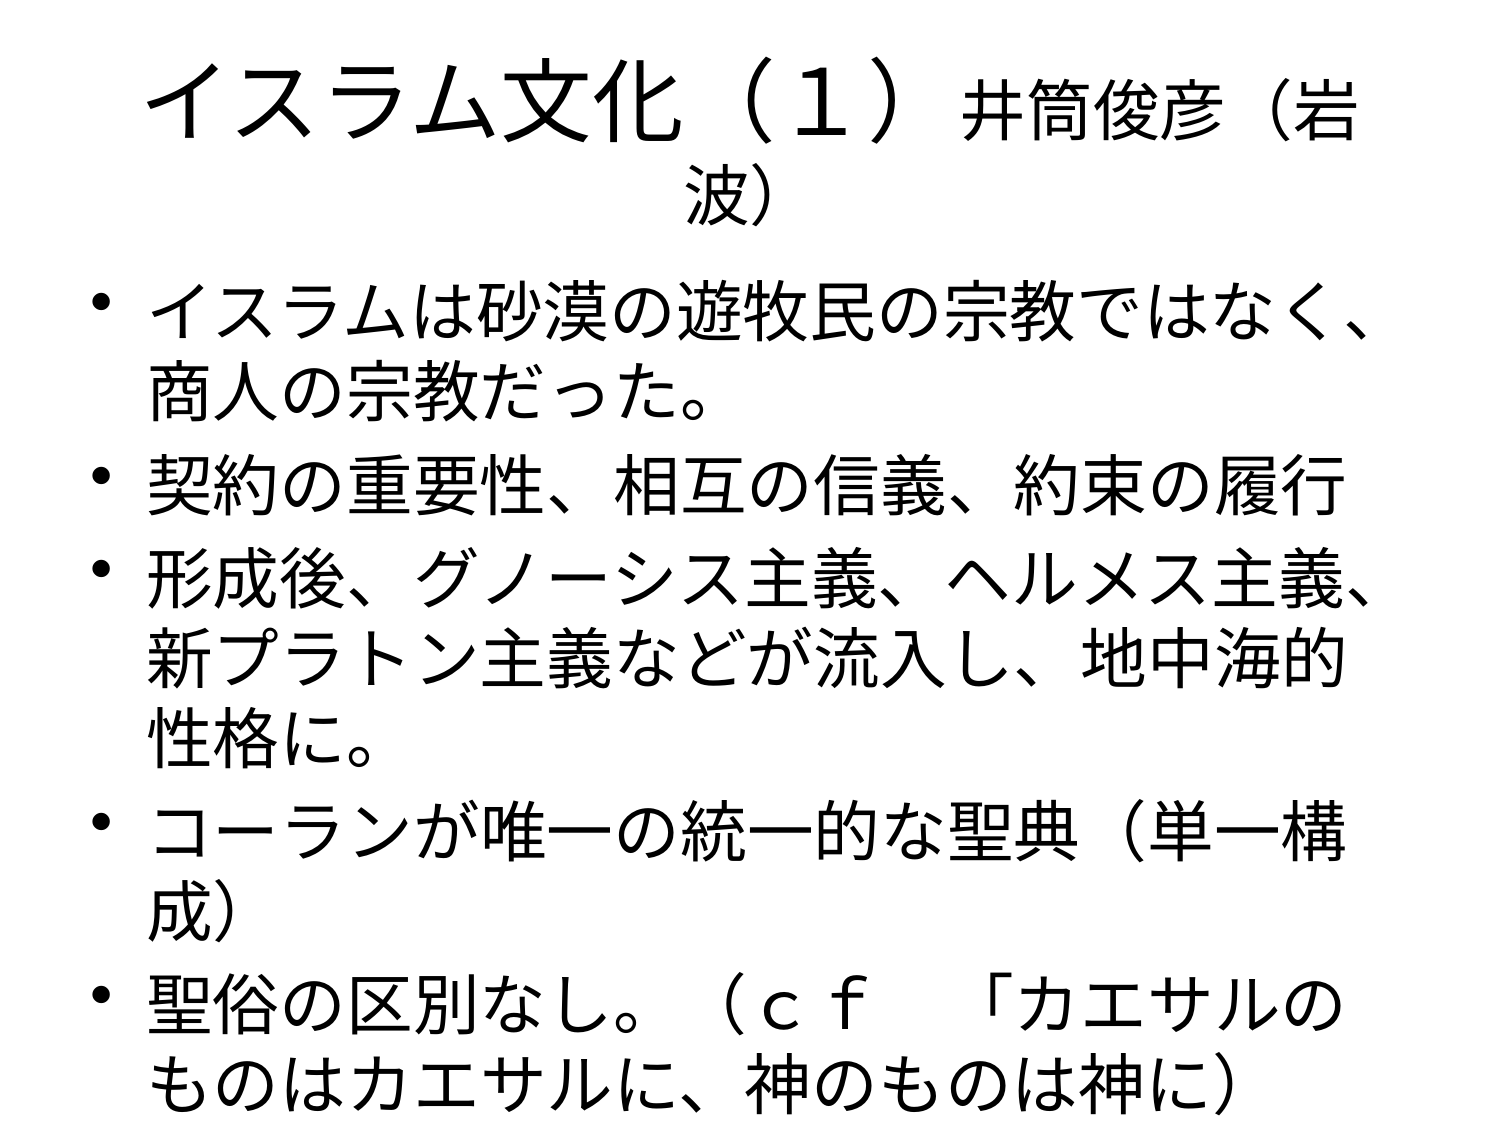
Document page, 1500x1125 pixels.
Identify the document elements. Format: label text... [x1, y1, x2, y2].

list イスラムは砂漠の遊牧民の宗教ではなく、商人の宗教だった。 契約の重要性、相互の信義、約束の履行 形成後、グノーシス主義、ヘルメス主義、新プラトン主義などが流入し、地中海的性格に。 コーランが唯一の統一的な聖典（単一構成） 聖俗の区別なし。（ｃｆ 「カエサルのものはカエサルに、神のものは神に） [74, 262, 1426, 1006]
title イスラム文化（１）井筒俊彦（岩波） [74, 44, 1426, 233]
